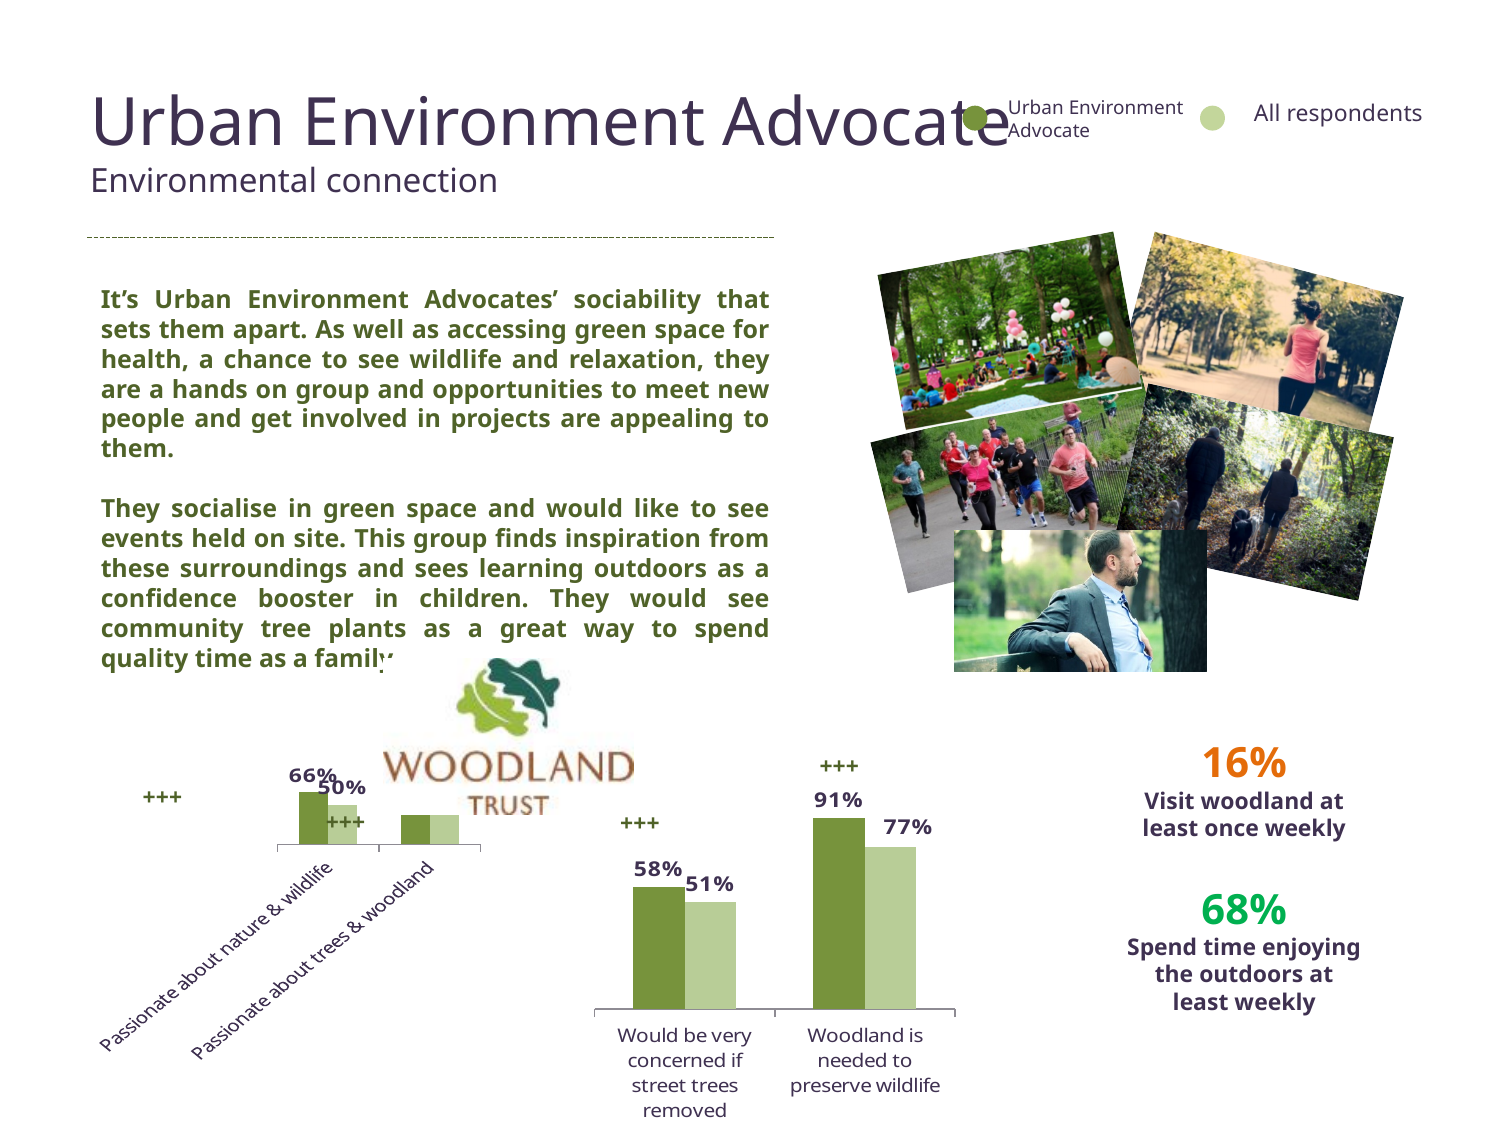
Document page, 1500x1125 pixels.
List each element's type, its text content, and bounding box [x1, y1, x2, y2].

chart [81, 759, 489, 1065]
text_box 16% Visit woodland at least once weekly [1112, 728, 1376, 849]
text_box [960, 103, 990, 133]
picture [383, 658, 634, 815]
text_box It’s Urban Environment Advocates’ sociability that sets them apart. As well as accessing green space for health, a chance to see wildlife and relaxation, they are a hands on group and opportunities to meet new people and get involved in projects are appealing to them. They socialise in green space and would like to see events held on site. This group finds inspiration from these surroundings and sees learning outdoors as a confidence booster in children. They would see community tree plants as a great way to spend quality time as a family. [85, 241, 786, 715]
text_box +++ [802, 744, 877, 777]
picture [871, 232, 1403, 673]
title Urban Environment Advocate Environmental connection [75, 45, 1425, 233]
chart [571, 778, 979, 1124]
text_box Urban Environment Advocate [992, 87, 1222, 149]
text_box [1222, 107, 1228, 130]
text_box 68% Spend time enjoying the outdoors at least weekly [1112, 875, 1376, 1050]
text_box All respondents [1238, 81, 1468, 143]
